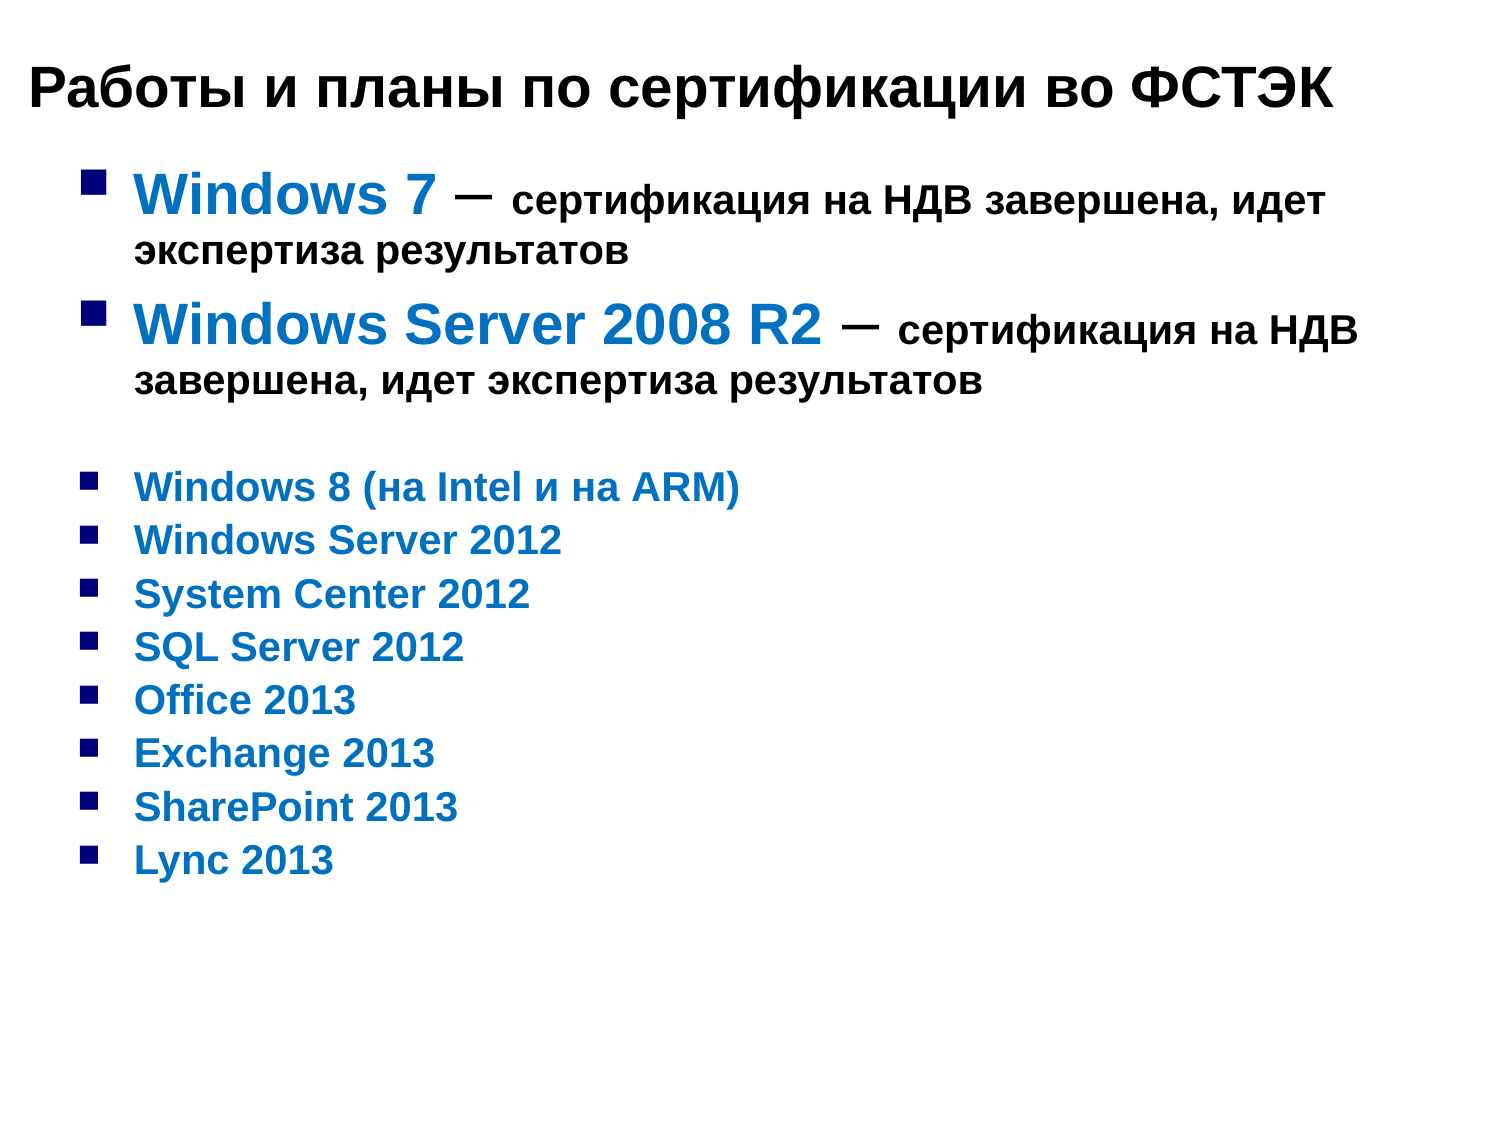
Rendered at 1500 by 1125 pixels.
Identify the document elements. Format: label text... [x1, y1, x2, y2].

list Windows 7 – сертификация на НДВ завершена, идет экспертиза результатов Windows Server 2008 R2 – сертификация на НДВ завершена, идет экспертиза результатов Windows 8 (на Intel и на ARM) Windows Server 2012 System Center 2012 SQL Server 2012 Office 2013 Exchange 2013 SharePoint 2013 Lync 2013 [62, 148, 1500, 1053]
title Работы и планы по сертификации во ФСТЭК [13, 16, 1500, 150]
